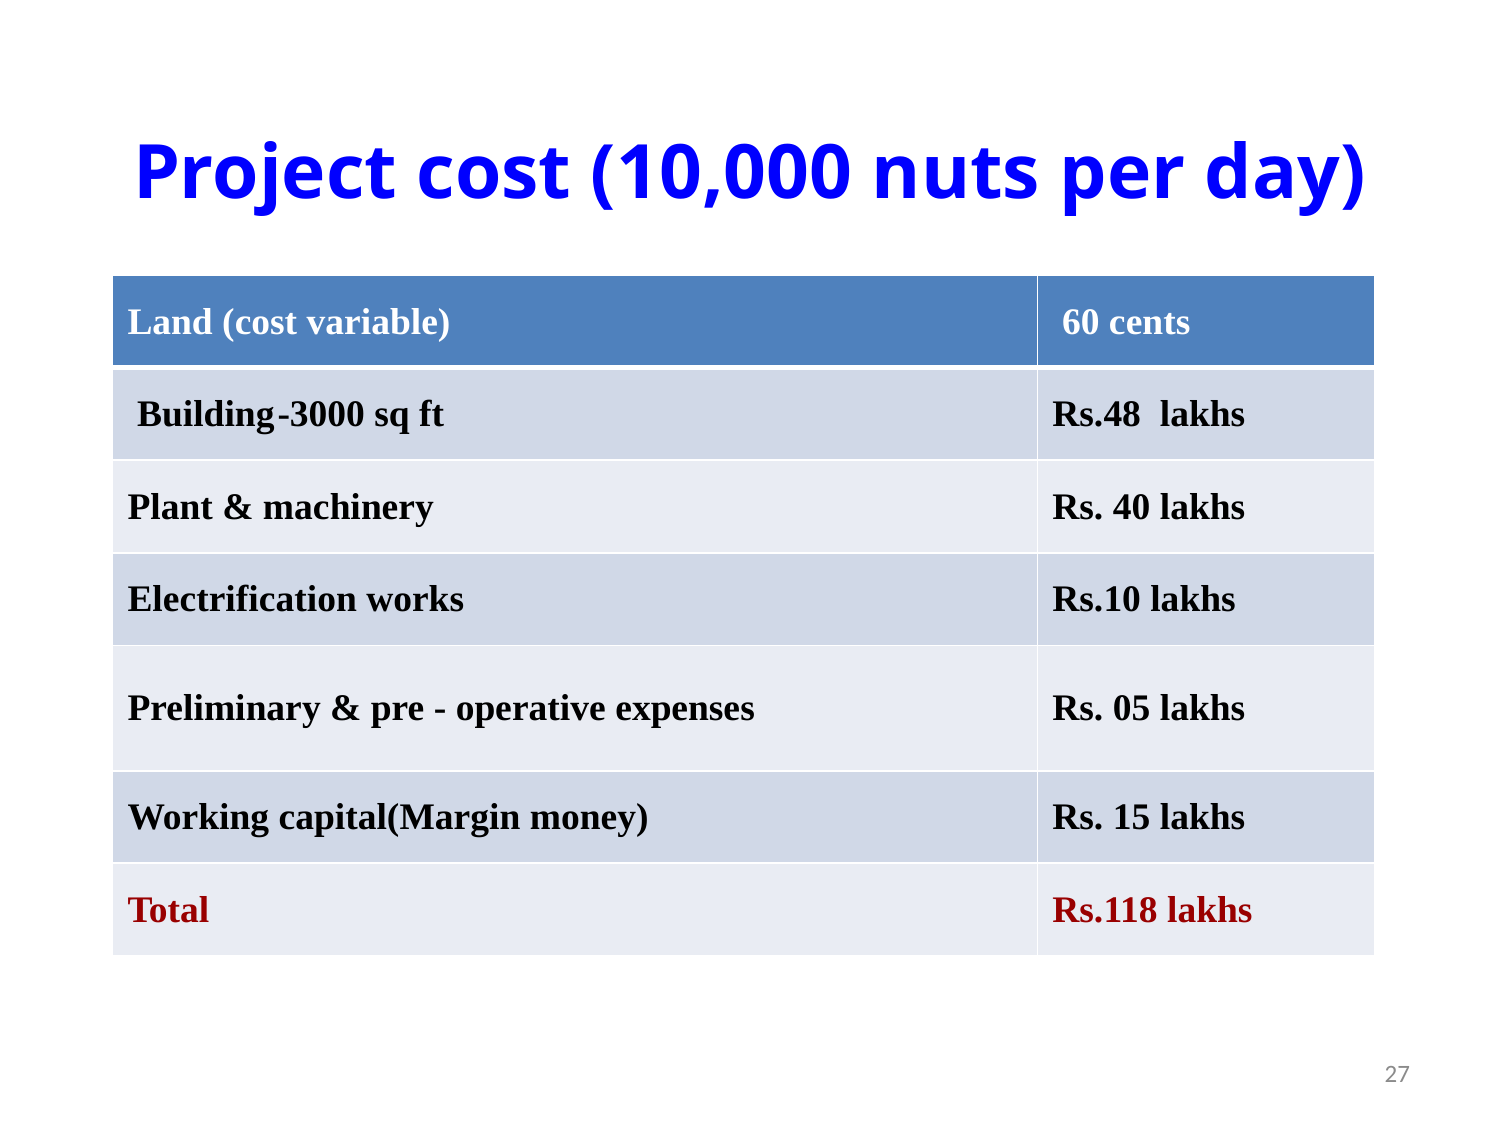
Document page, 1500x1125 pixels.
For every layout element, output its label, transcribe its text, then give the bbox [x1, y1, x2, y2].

slide_number 27 [1074, 1042, 1425, 1103]
table_header 60 cents [1038, 276, 1374, 365]
table_cell Rs. 40 lakhs [1038, 461, 1374, 552]
table_header Land (cost variable) [113, 276, 1037, 365]
table_cell Total [113, 864, 1037, 955]
table_cell Working capital(Margin money) [113, 772, 1037, 862]
table_cell Electrification works [113, 554, 1037, 645]
table_cell Rs.48 lakhs [1038, 370, 1374, 459]
title Project cost (10,000 nuts per day) [75, 75, 1425, 263]
table_cell Rs. 15 lakhs [1038, 772, 1374, 862]
table_cell Rs.118 lakhs [1038, 864, 1374, 955]
table_cell Building -3000 sq ft [113, 370, 1037, 459]
table_cell Plant & machinery [113, 461, 1037, 552]
table_cell Preliminary & pre - operative expenses [113, 646, 1037, 770]
table_cell Rs.10 lakhs [1038, 554, 1374, 645]
table_cell Rs. 05 lakhs [1038, 646, 1374, 770]
